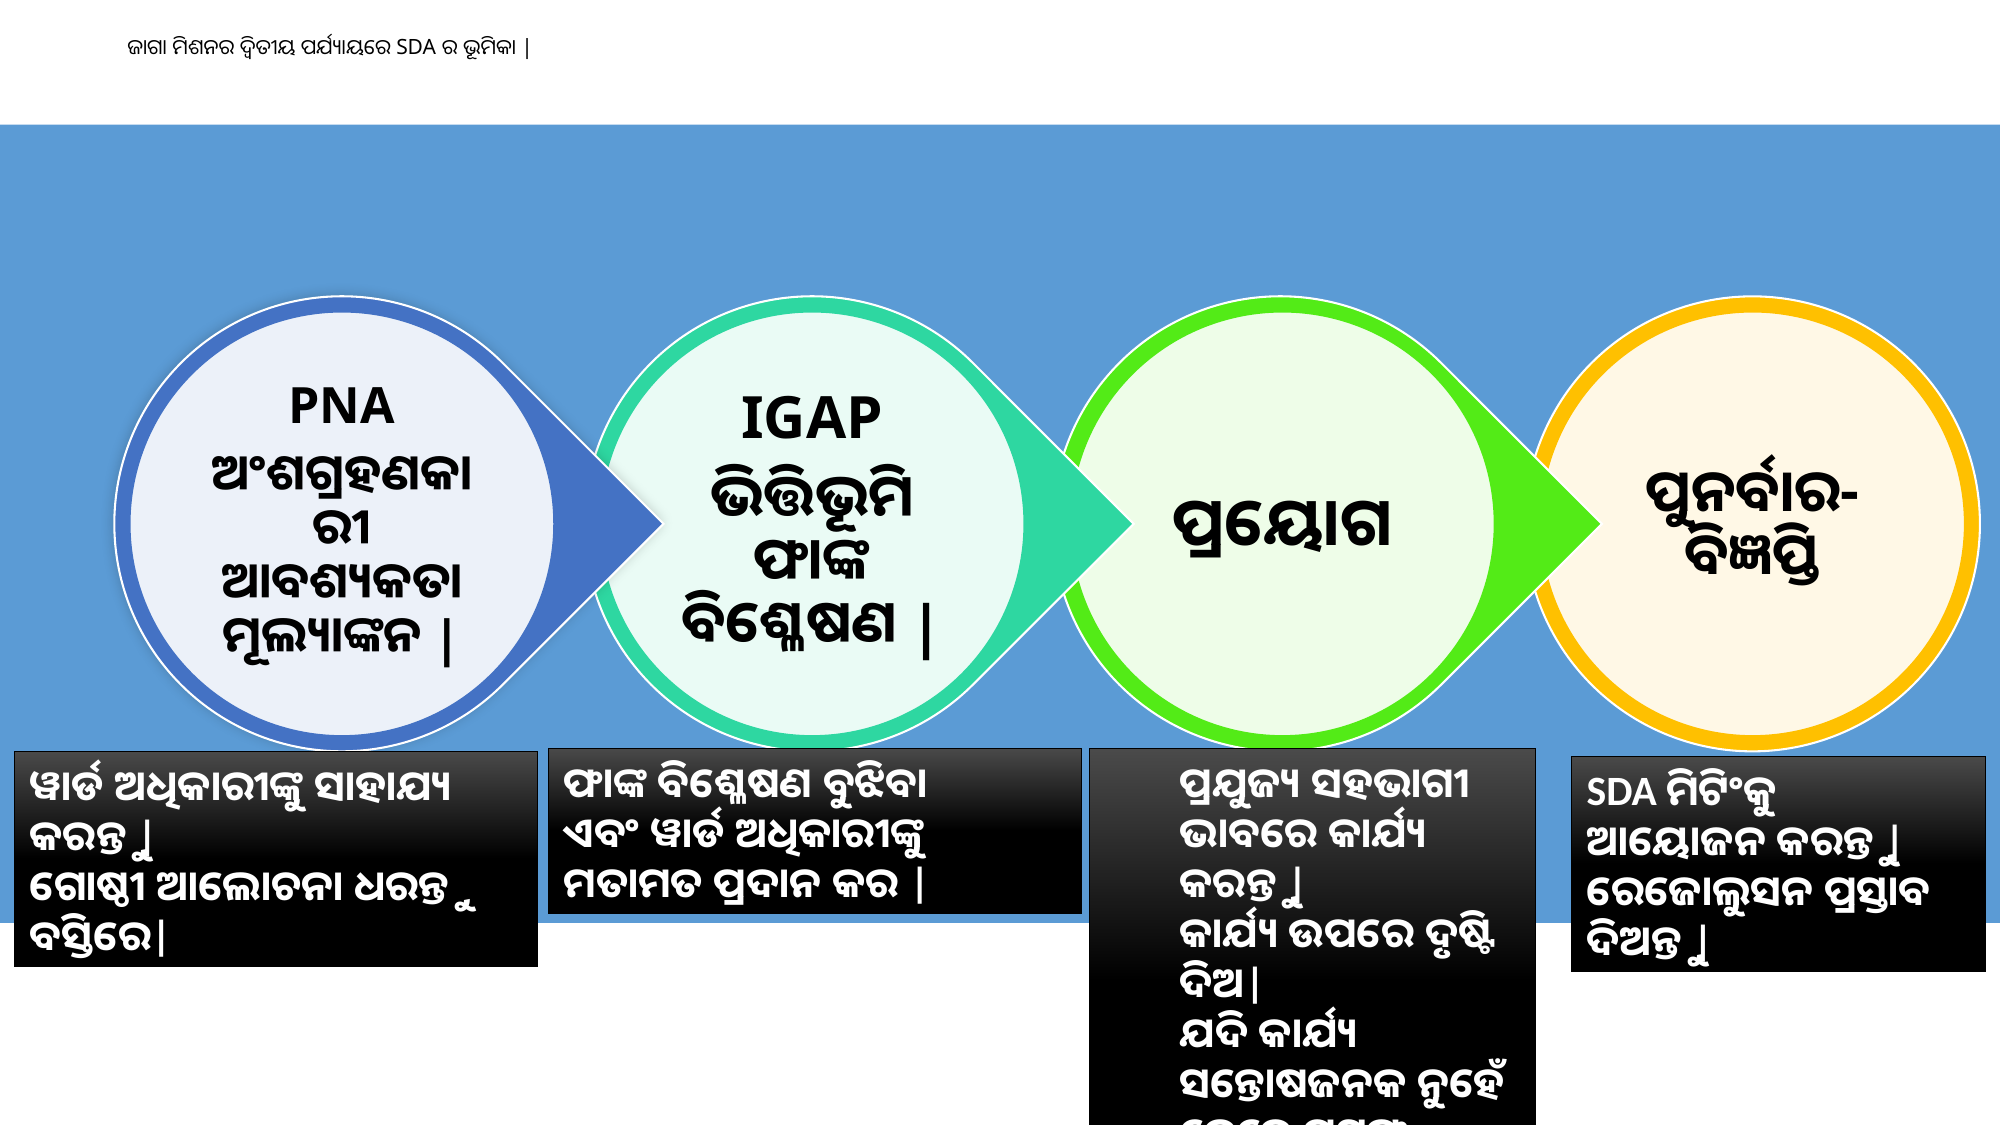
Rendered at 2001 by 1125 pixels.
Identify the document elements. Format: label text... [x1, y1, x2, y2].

text_box ୱାର୍ଡ ଅଧିକାରୀଙ୍କୁ ସାହାଯ୍ୟ କରନ୍ତୁ | ଗୋଷ୍ଠୀ ଆଲୋଚନା ଧରନ୍ତୁ ବସ୍ତିରେ| [14, 923, 538, 967]
title ଜାଗା ମିଶନର ଦ୍ୱିତୀୟ ପର୍ଯ୍ୟାୟରେ SDA ର ଭୂମିକା | [46, 0, 1772, 68]
text_box ପ୍ରଯୁଜ୍ୟ ସହଭାଗୀ ଭାବରେ କାର୍ଯ୍ୟ କରନ୍ତୁ | କାର୍ଯ୍ୟ ଉପରେ ଦୃଷ୍ଟି ଦିଅ| ଯଦି କାର୍ଯ୍ୟ ସନ୍ତୋଷଜନକ ନୁହେଁ ତେବେ ପ୍ରସଙ୍ଗ ଉଠାନ୍ତୁ | [1089, 923, 1536, 1125]
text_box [0, 124, 2000, 923]
text_box SDA ମିଟିଂକୁ ଆୟୋଜନ କରନ୍ତୁ | ରେଜୋଲୁସନ ପ୍ରସ୍ତାବ ଦିଅନ୍ତୁ | [1571, 923, 1986, 972]
